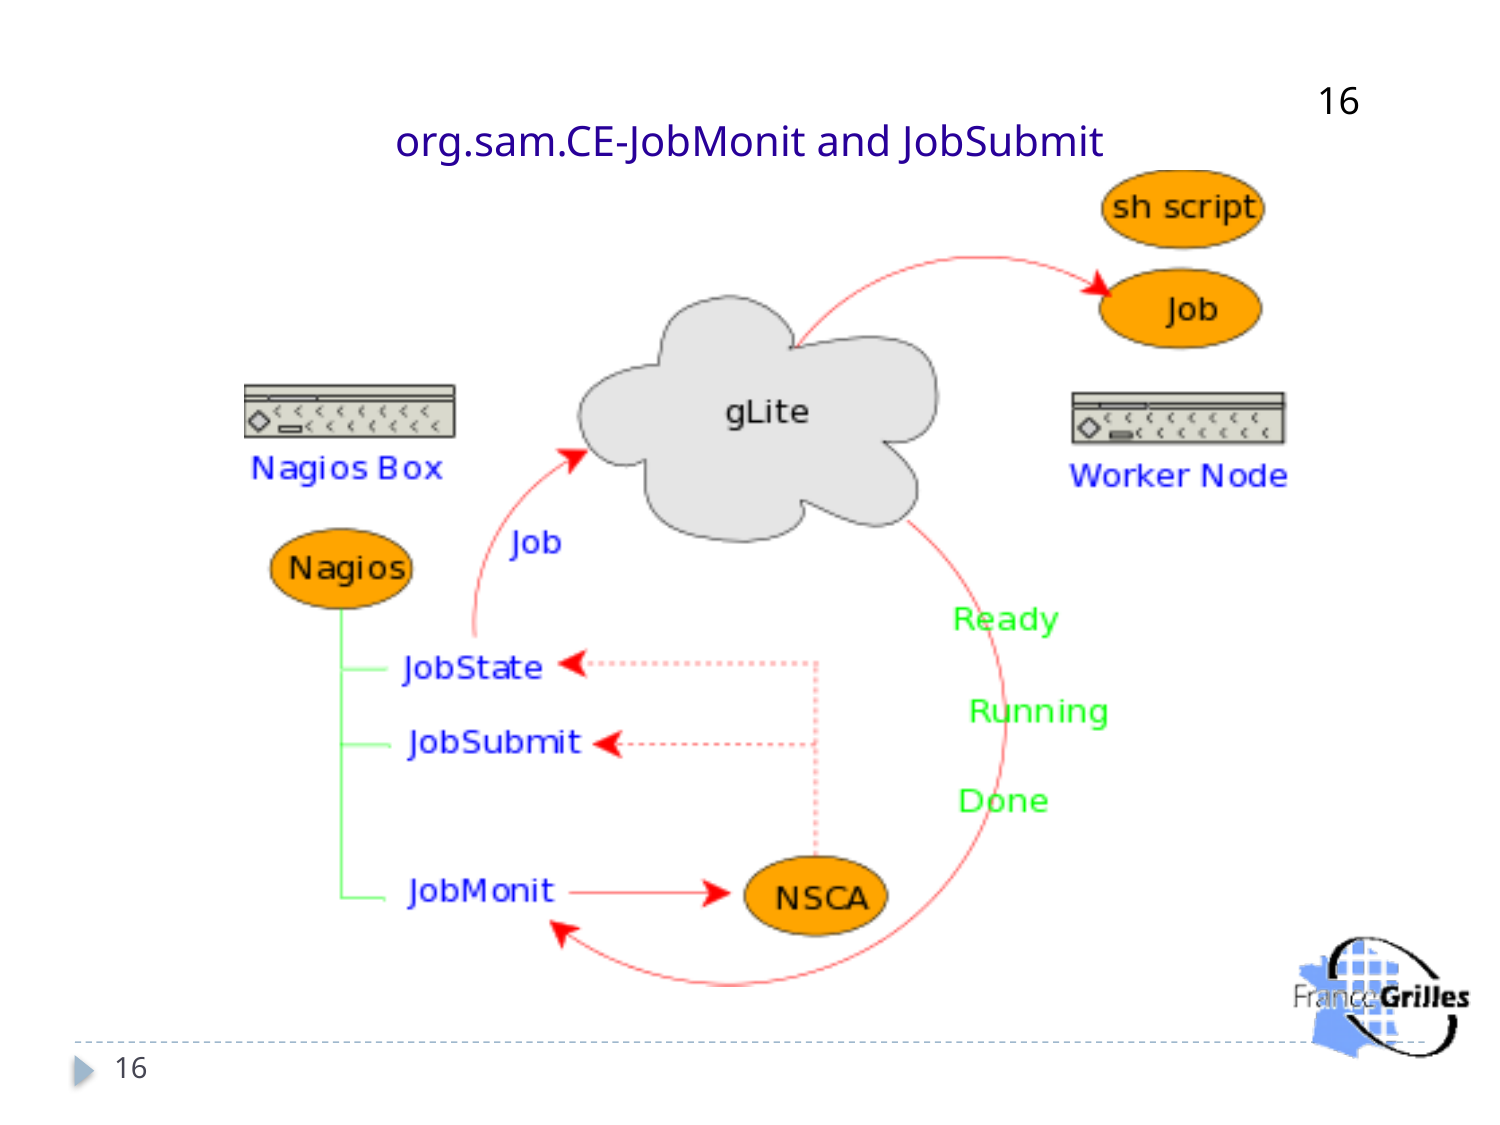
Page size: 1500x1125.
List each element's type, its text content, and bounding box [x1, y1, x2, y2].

text_box 16 [1303, 67, 1486, 136]
picture [244, 169, 1471, 1089]
slide_number 16 [100, 1042, 426, 1103]
text_box org.sam.CE-JobMonit and JobSubmit [74, 44, 1425, 233]
